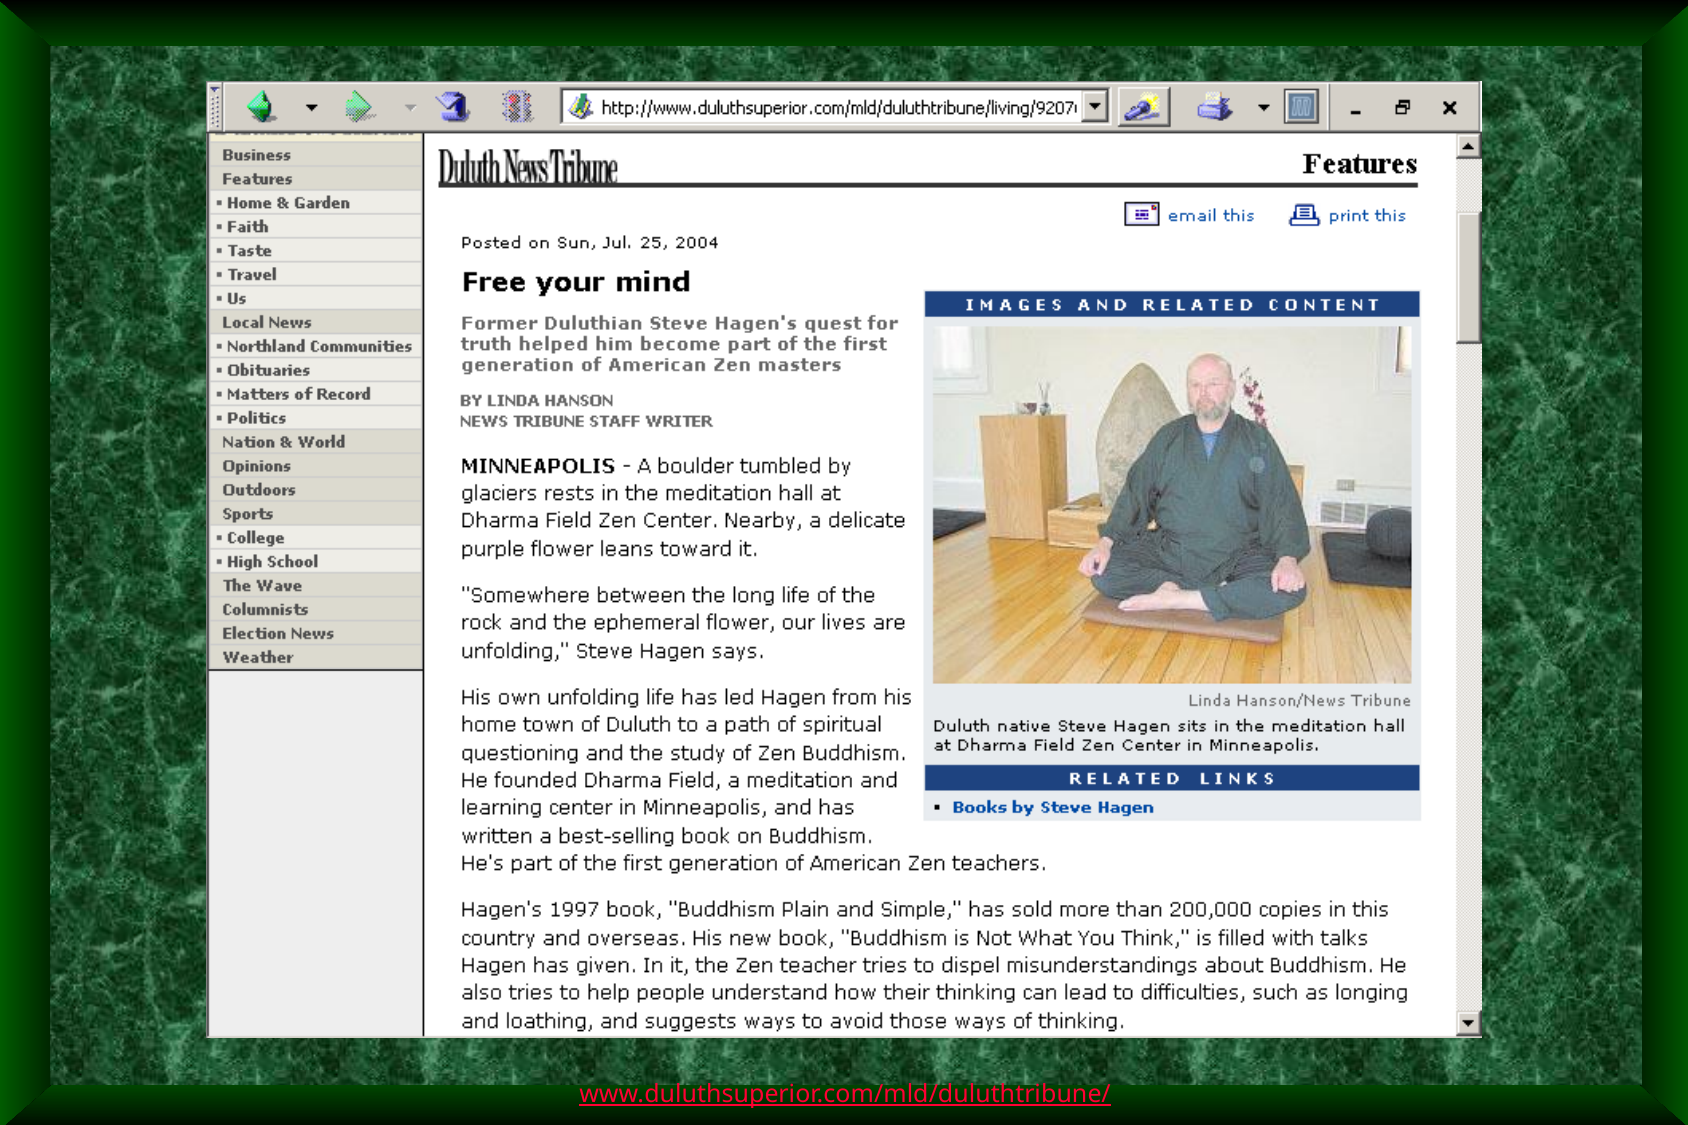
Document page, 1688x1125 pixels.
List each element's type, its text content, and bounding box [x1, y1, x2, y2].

text_box www.duluthsuperior.com/mld/duluthtribune/ [564, 1069, 1127, 1119]
picture [50, 46, 1642, 1085]
